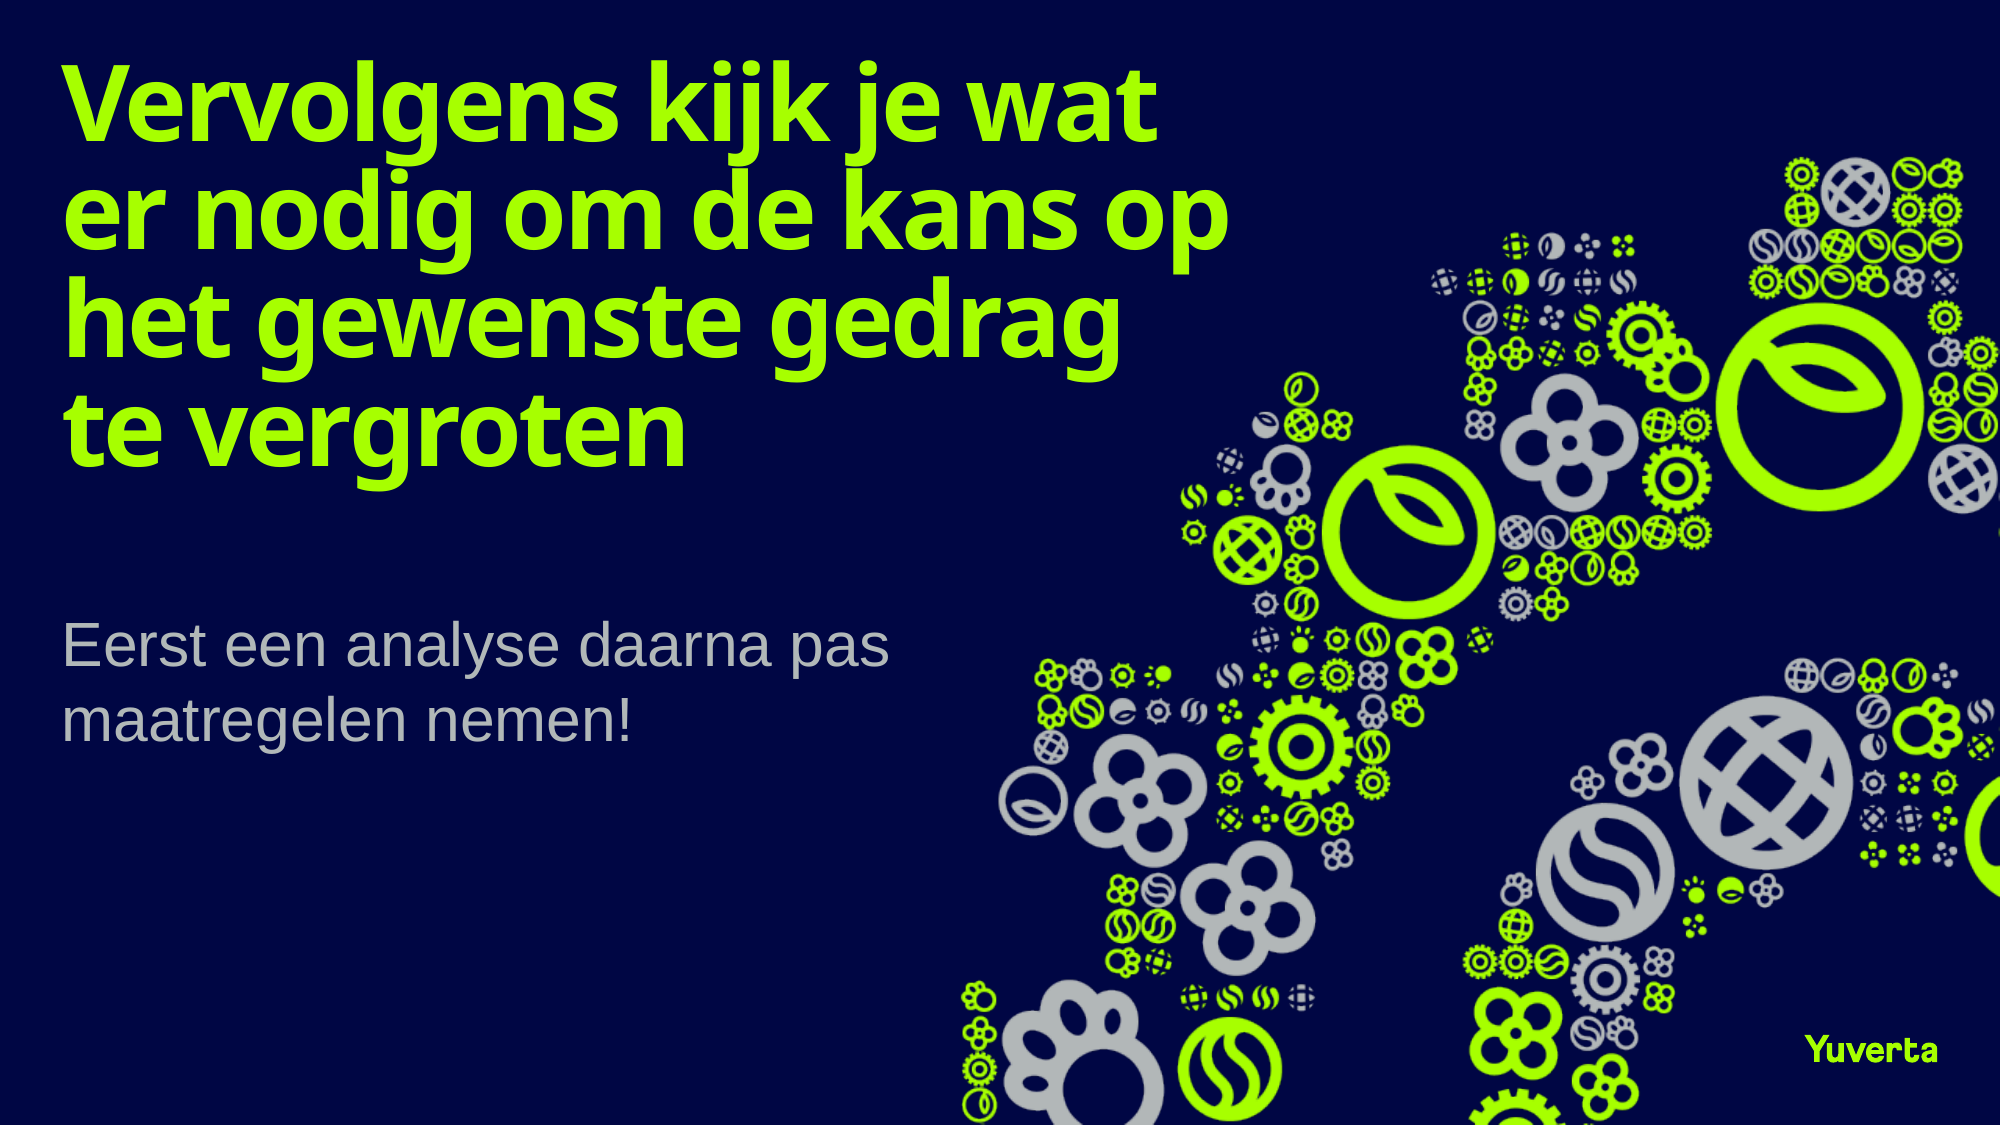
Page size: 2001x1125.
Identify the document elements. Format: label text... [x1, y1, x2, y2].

picture [0, 0, 2000, 1125]
subtitle Eerst een analyse daarna pas maatregelen nemen! [61, 604, 988, 1006]
title Vervolgens kijk je wat er nodig om de kans op het gewenste gedrag te vergroten [60, 48, 1242, 392]
